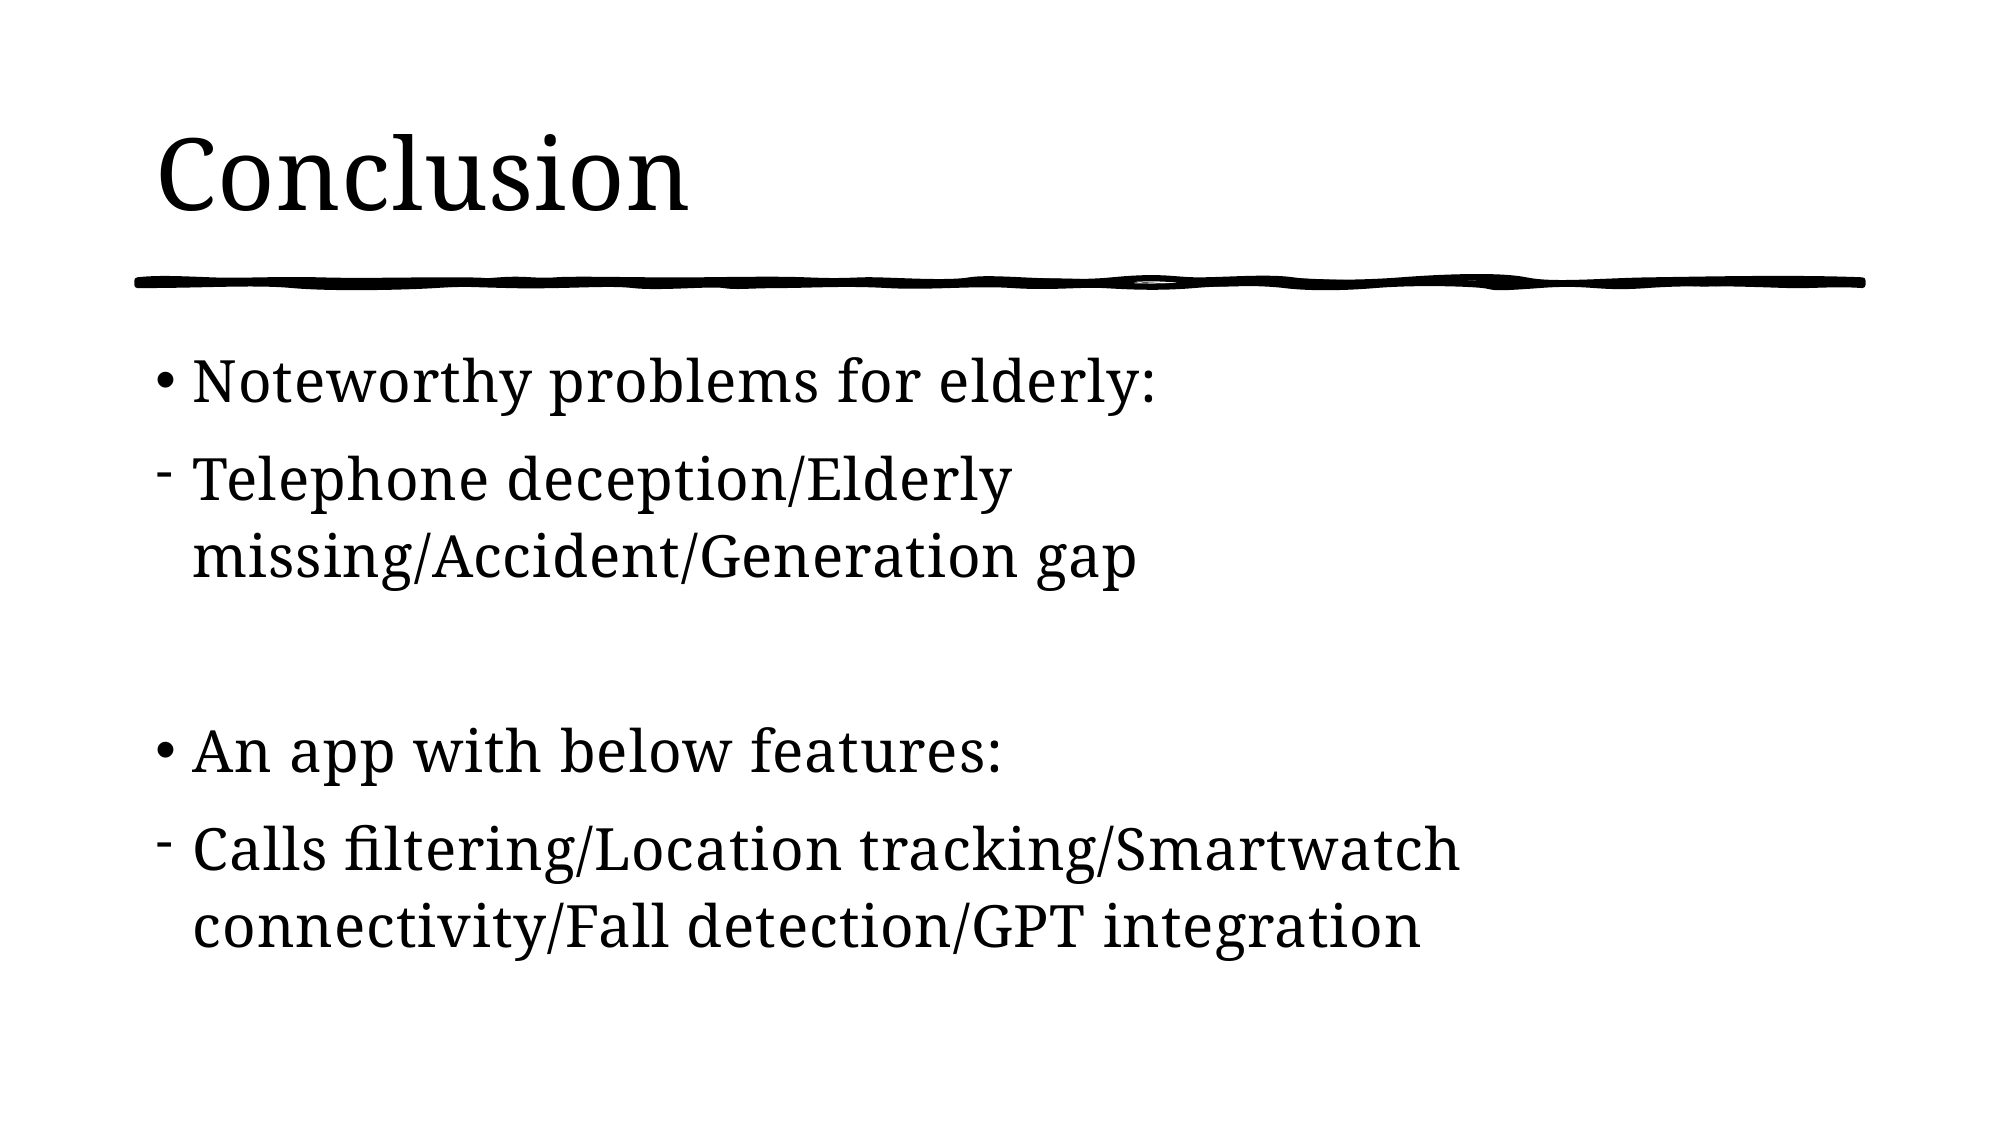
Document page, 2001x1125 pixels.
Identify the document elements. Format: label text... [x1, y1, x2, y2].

title Conclusion [137, 59, 1863, 278]
list Noteworthy problems for elderly: Telephone deception/Elderly missing/Accident/Generation gap An app with below features: Calls filtering/Location tracking/Smartwatch connectivity/Fall detection/GPT integration [137, 319, 1863, 1125]
